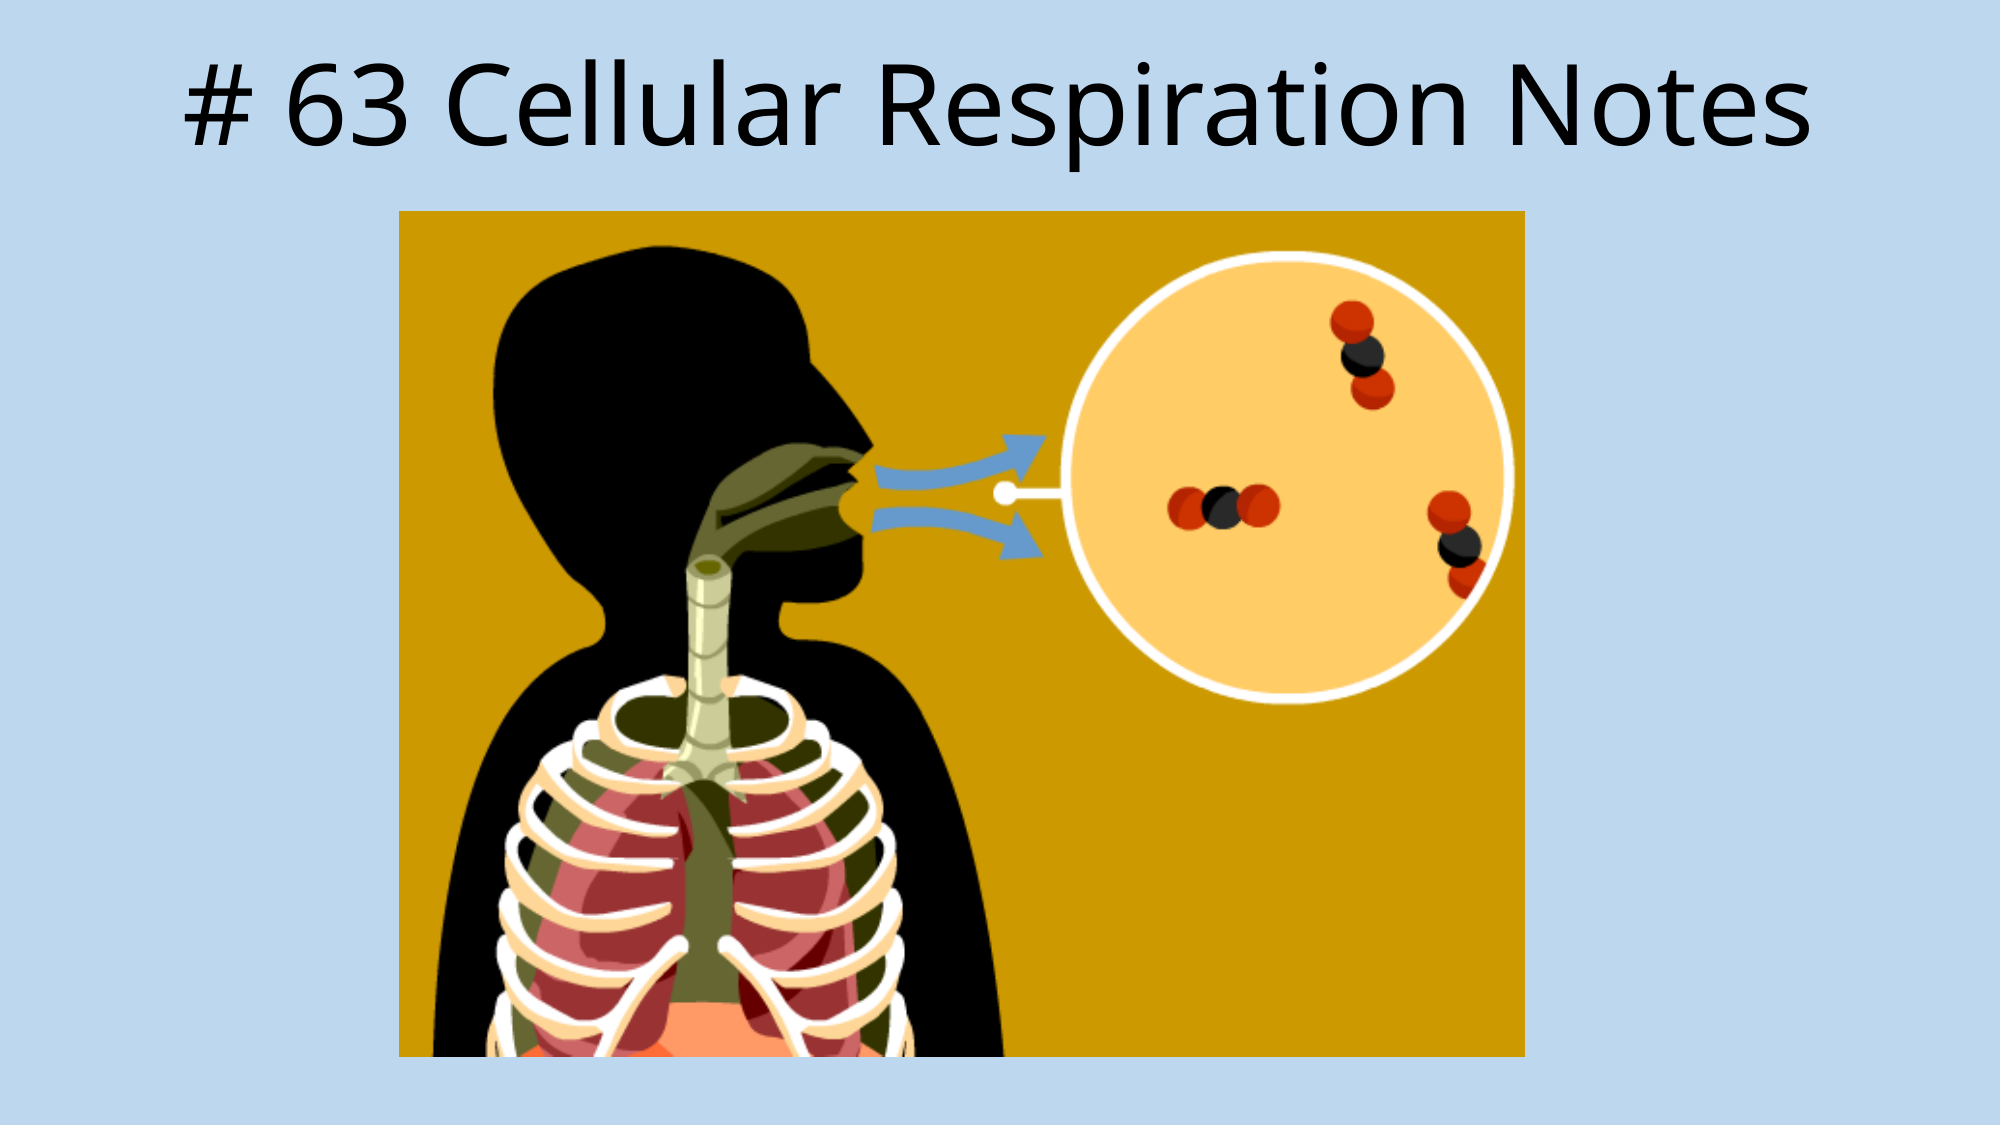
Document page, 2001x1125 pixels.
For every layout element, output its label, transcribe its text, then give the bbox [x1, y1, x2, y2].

title # 63 Cellular Respiration Notes [150, 0, 1876, 218]
picture [399, 211, 1525, 1057]
